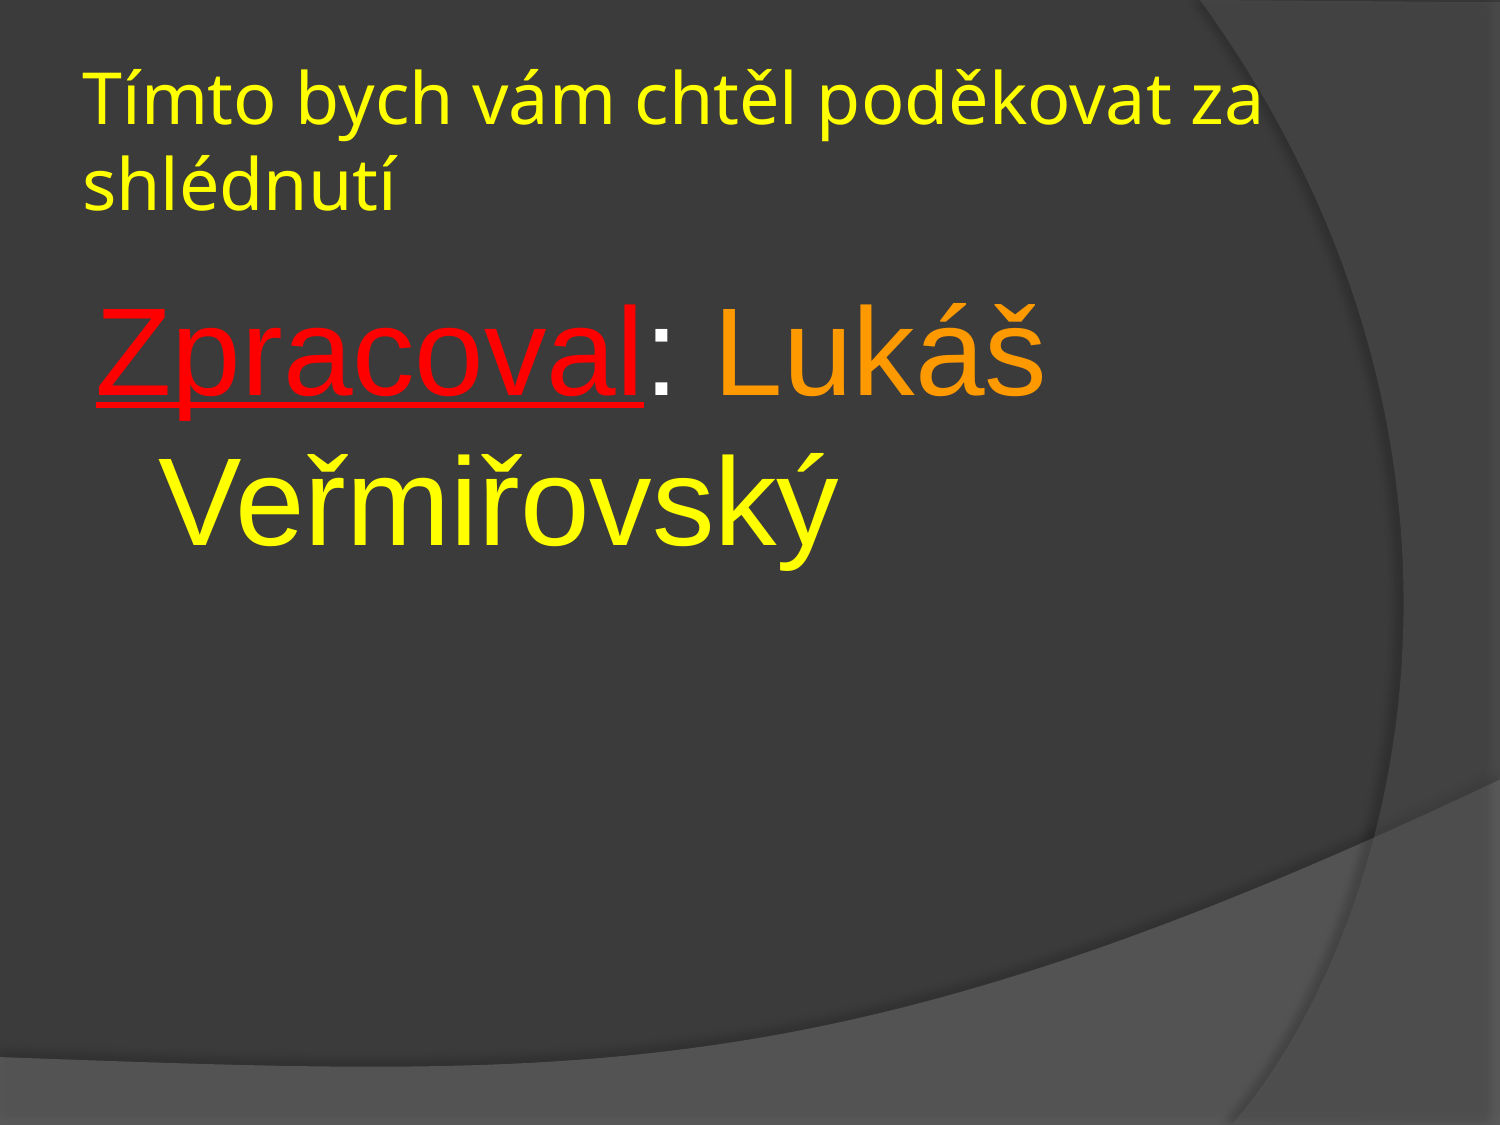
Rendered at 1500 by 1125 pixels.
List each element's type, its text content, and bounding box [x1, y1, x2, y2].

list Zpracoval: Lukáš Veřmiřovský [75, 262, 1300, 1005]
title Tímto bych vám chtěl poděkovat za shlédnutí [75, 45, 1300, 233]
